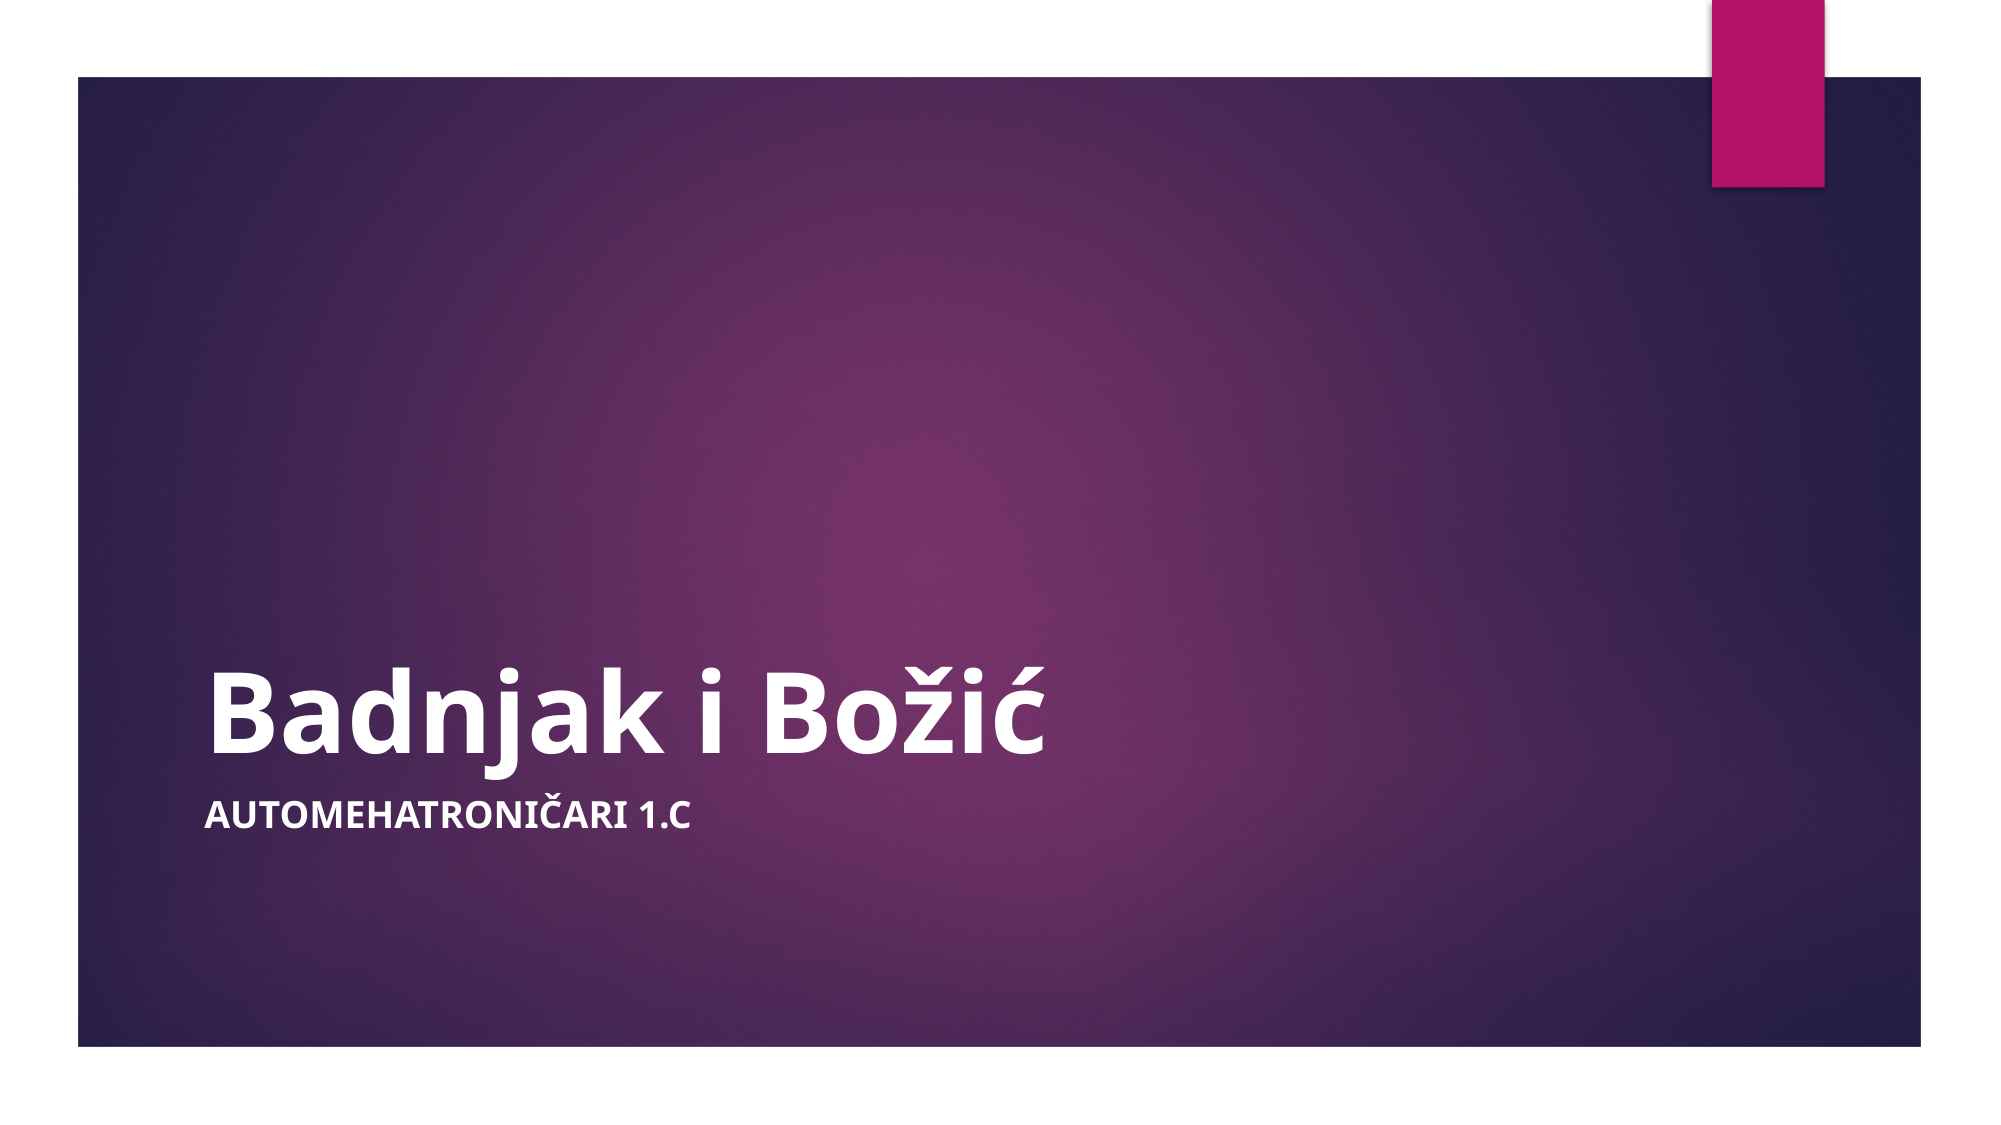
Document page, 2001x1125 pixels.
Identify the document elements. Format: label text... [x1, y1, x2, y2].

subtitle Automehatroničari 1.c [189, 783, 1638, 925]
title Badnjak i Božić [189, 344, 1638, 783]
